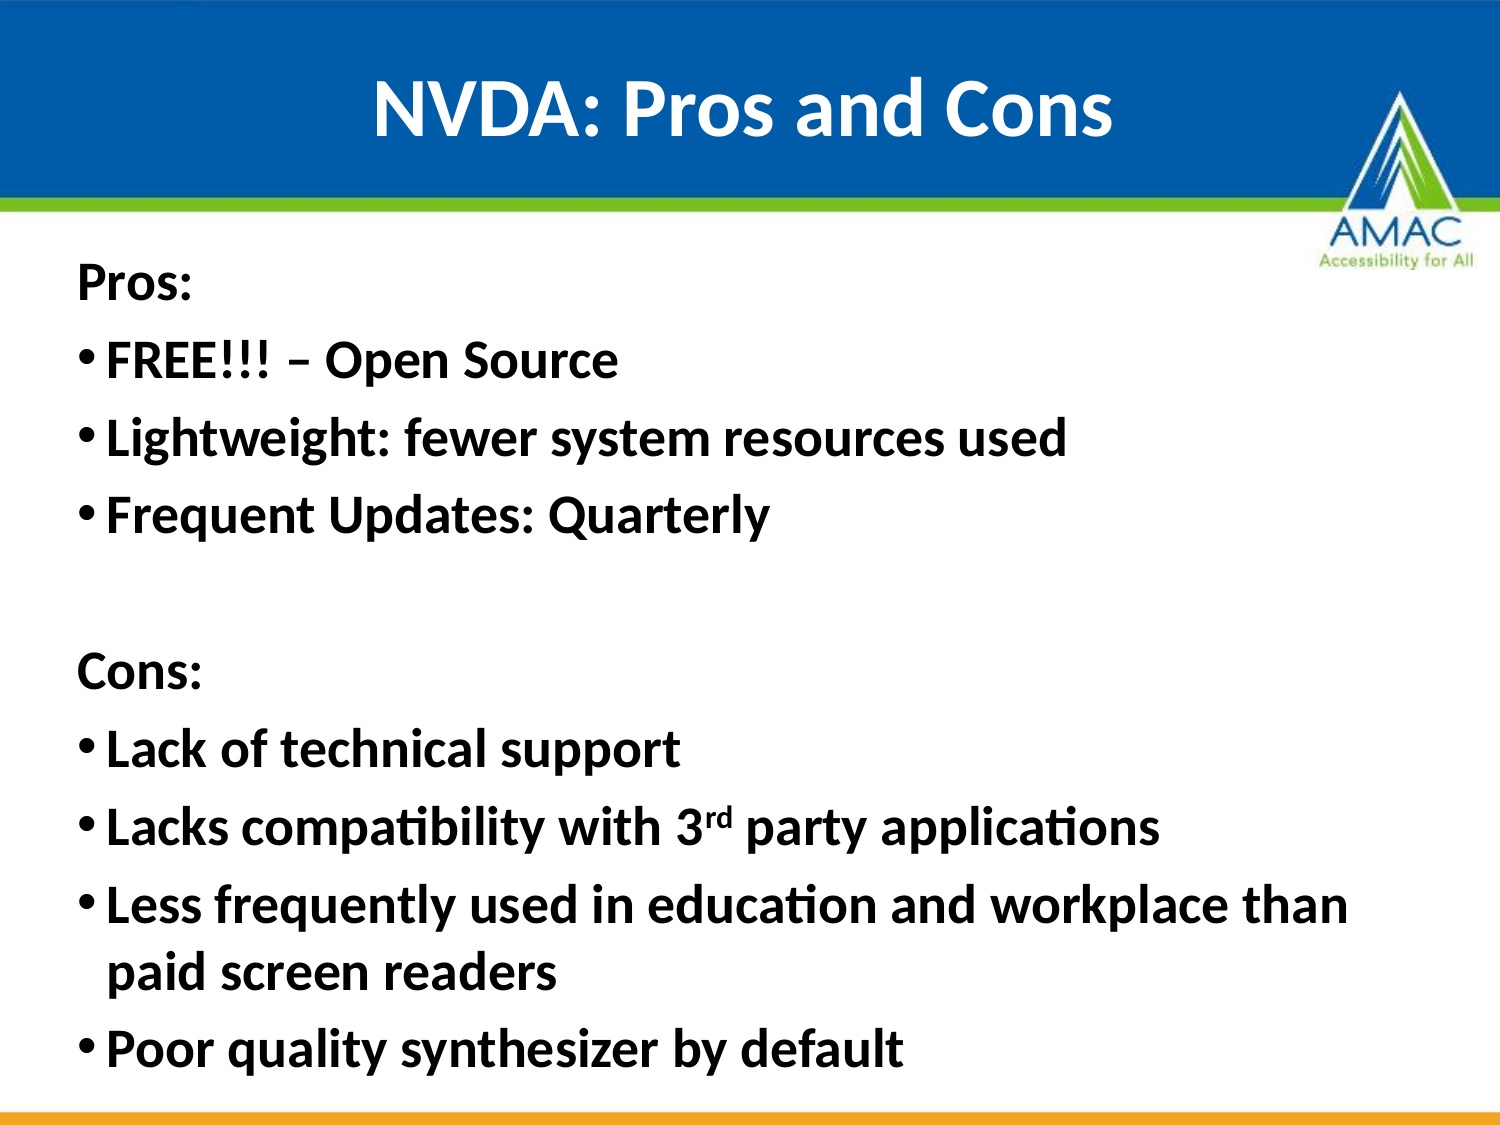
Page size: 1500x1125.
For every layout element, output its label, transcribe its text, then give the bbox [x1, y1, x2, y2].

title NVDA: Pros and Cons [62, 45, 1425, 163]
list Pros: FREE!!! – Open Source Lightweight: fewer system resources used Frequent Updates: Quarterly Cons: Lack of technical support Lacks compatibility with 3rd party applications Less frequently used in education and workplace than paid screen readers Poor quality synthesizer by default [62, 237, 1467, 1088]
picture [0, 0, 1500, 270]
